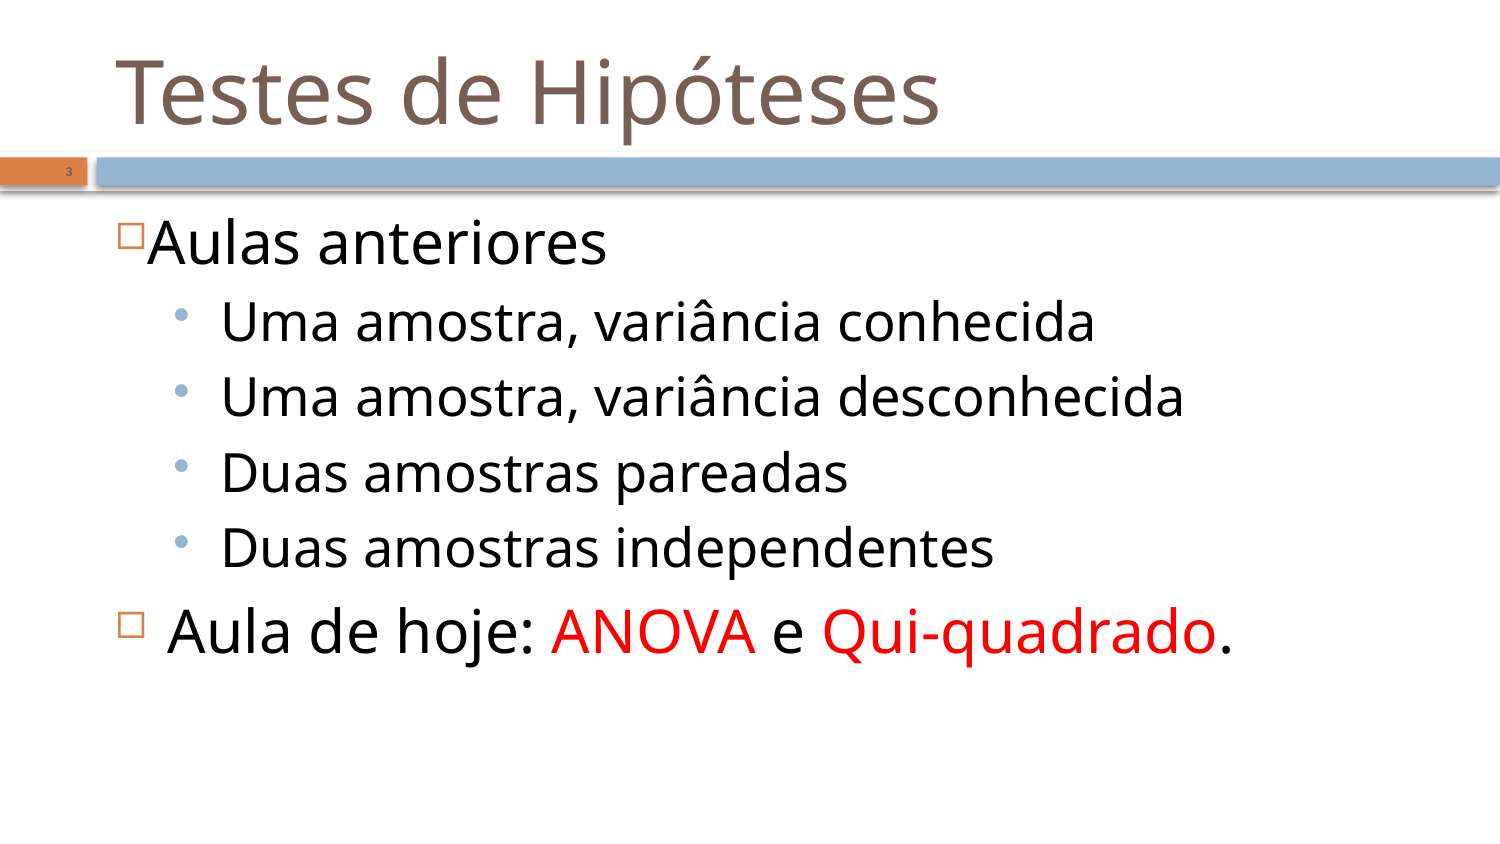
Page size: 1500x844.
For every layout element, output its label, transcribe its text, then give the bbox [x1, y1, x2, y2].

list Aulas anteriores Uma amostra, variância conhecida Uma amostra, variância desconhecida Duas amostras pareadas Duas amostras independentes Aula de hoje: ANOVA e Qui-quadrado. [100, 196, 1438, 750]
title Testes de Hipóteses [100, 28, 1438, 150]
slide_number 3 [0, 156, 88, 187]
